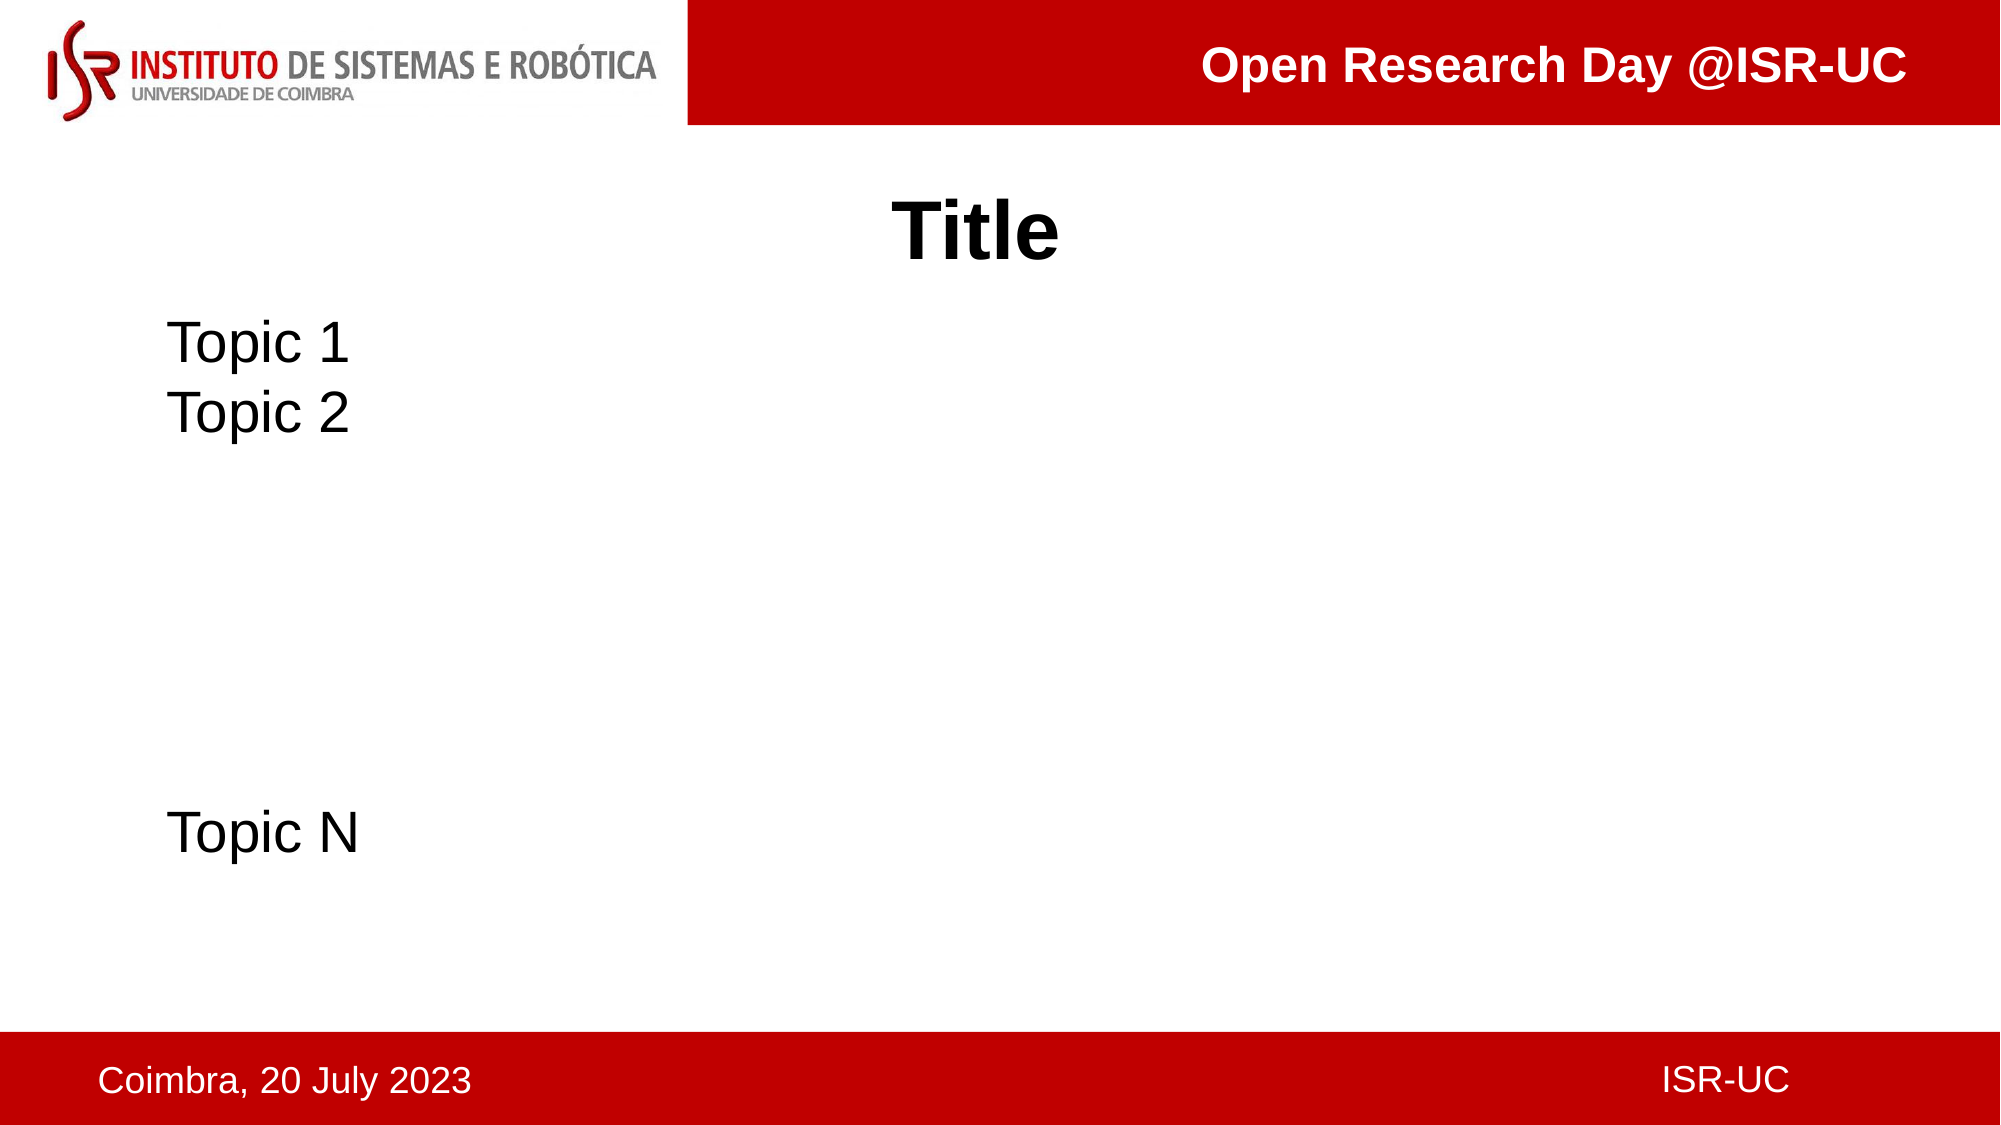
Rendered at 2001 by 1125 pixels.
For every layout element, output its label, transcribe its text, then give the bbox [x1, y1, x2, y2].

text_box Open Research Day @ISR-UC [1108, 24, 2000, 100]
text_box Topic 1 Topic 2 Topic N [151, 296, 1930, 872]
text_box ISR-UC [1399, 1047, 2000, 1108]
text_box [0, 1031, 2000, 1125]
text_box Coimbra, 20 July 2023 [0, 1048, 570, 1108]
text_box [687, 0, 2000, 126]
picture [41, 20, 663, 123]
text_box Title [284, 168, 1669, 284]
